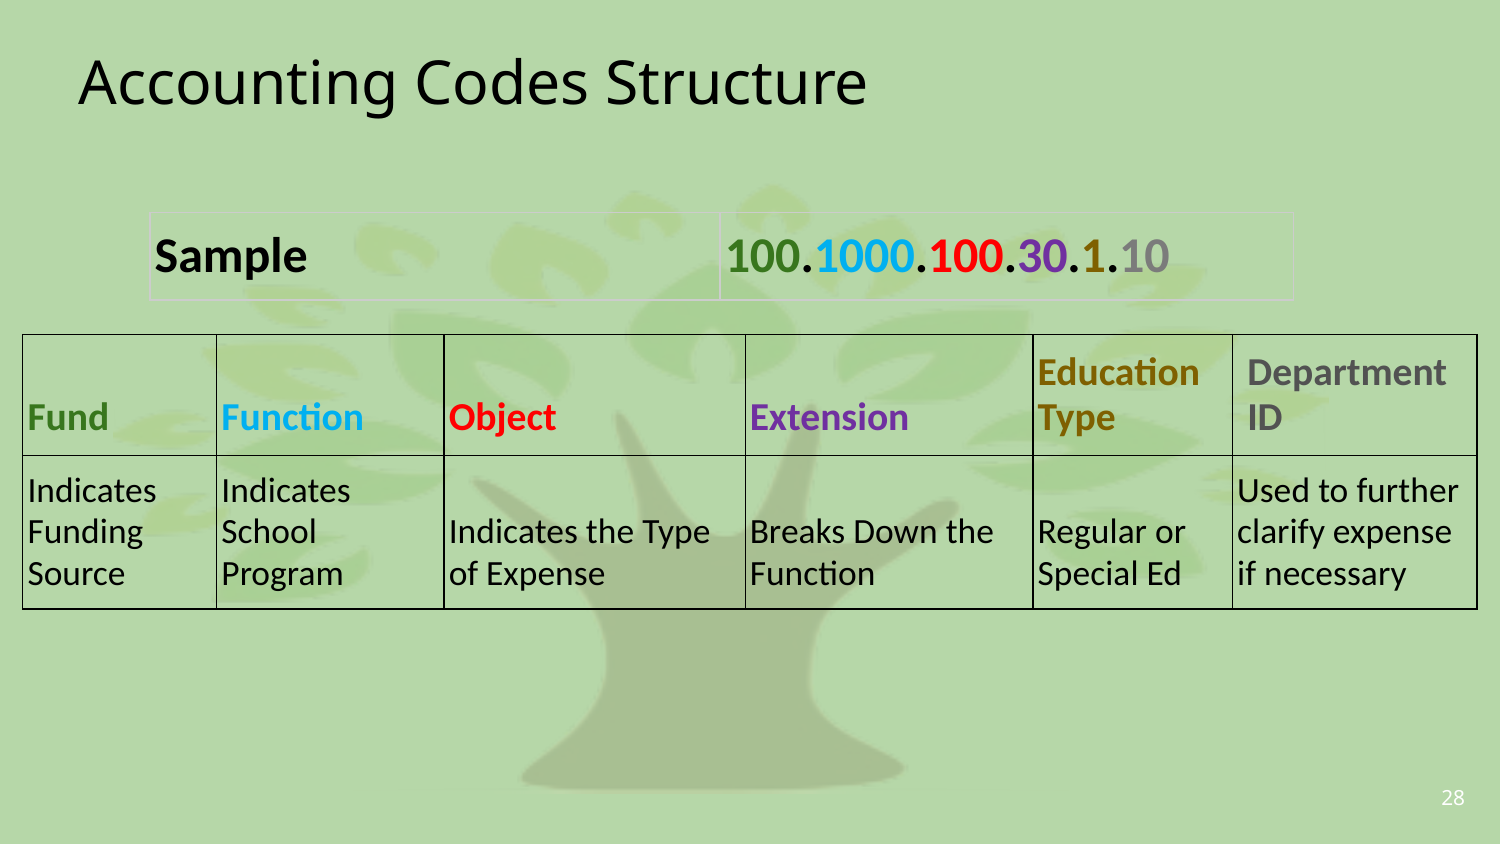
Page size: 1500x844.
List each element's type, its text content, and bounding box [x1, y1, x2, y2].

table_cell Indicates Funding Source [23, 456, 108, 608]
table_header Fund [23, 335, 108, 455]
table_cell Used to further clarify expense if necessary [1332, 456, 1476, 608]
picture [113, 179, 1329, 794]
slide_number ‹#› [1389, 764, 1480, 830]
title Accounting Codes Structure [63, 25, 1437, 138]
table_header Department ID [1332, 335, 1476, 455]
